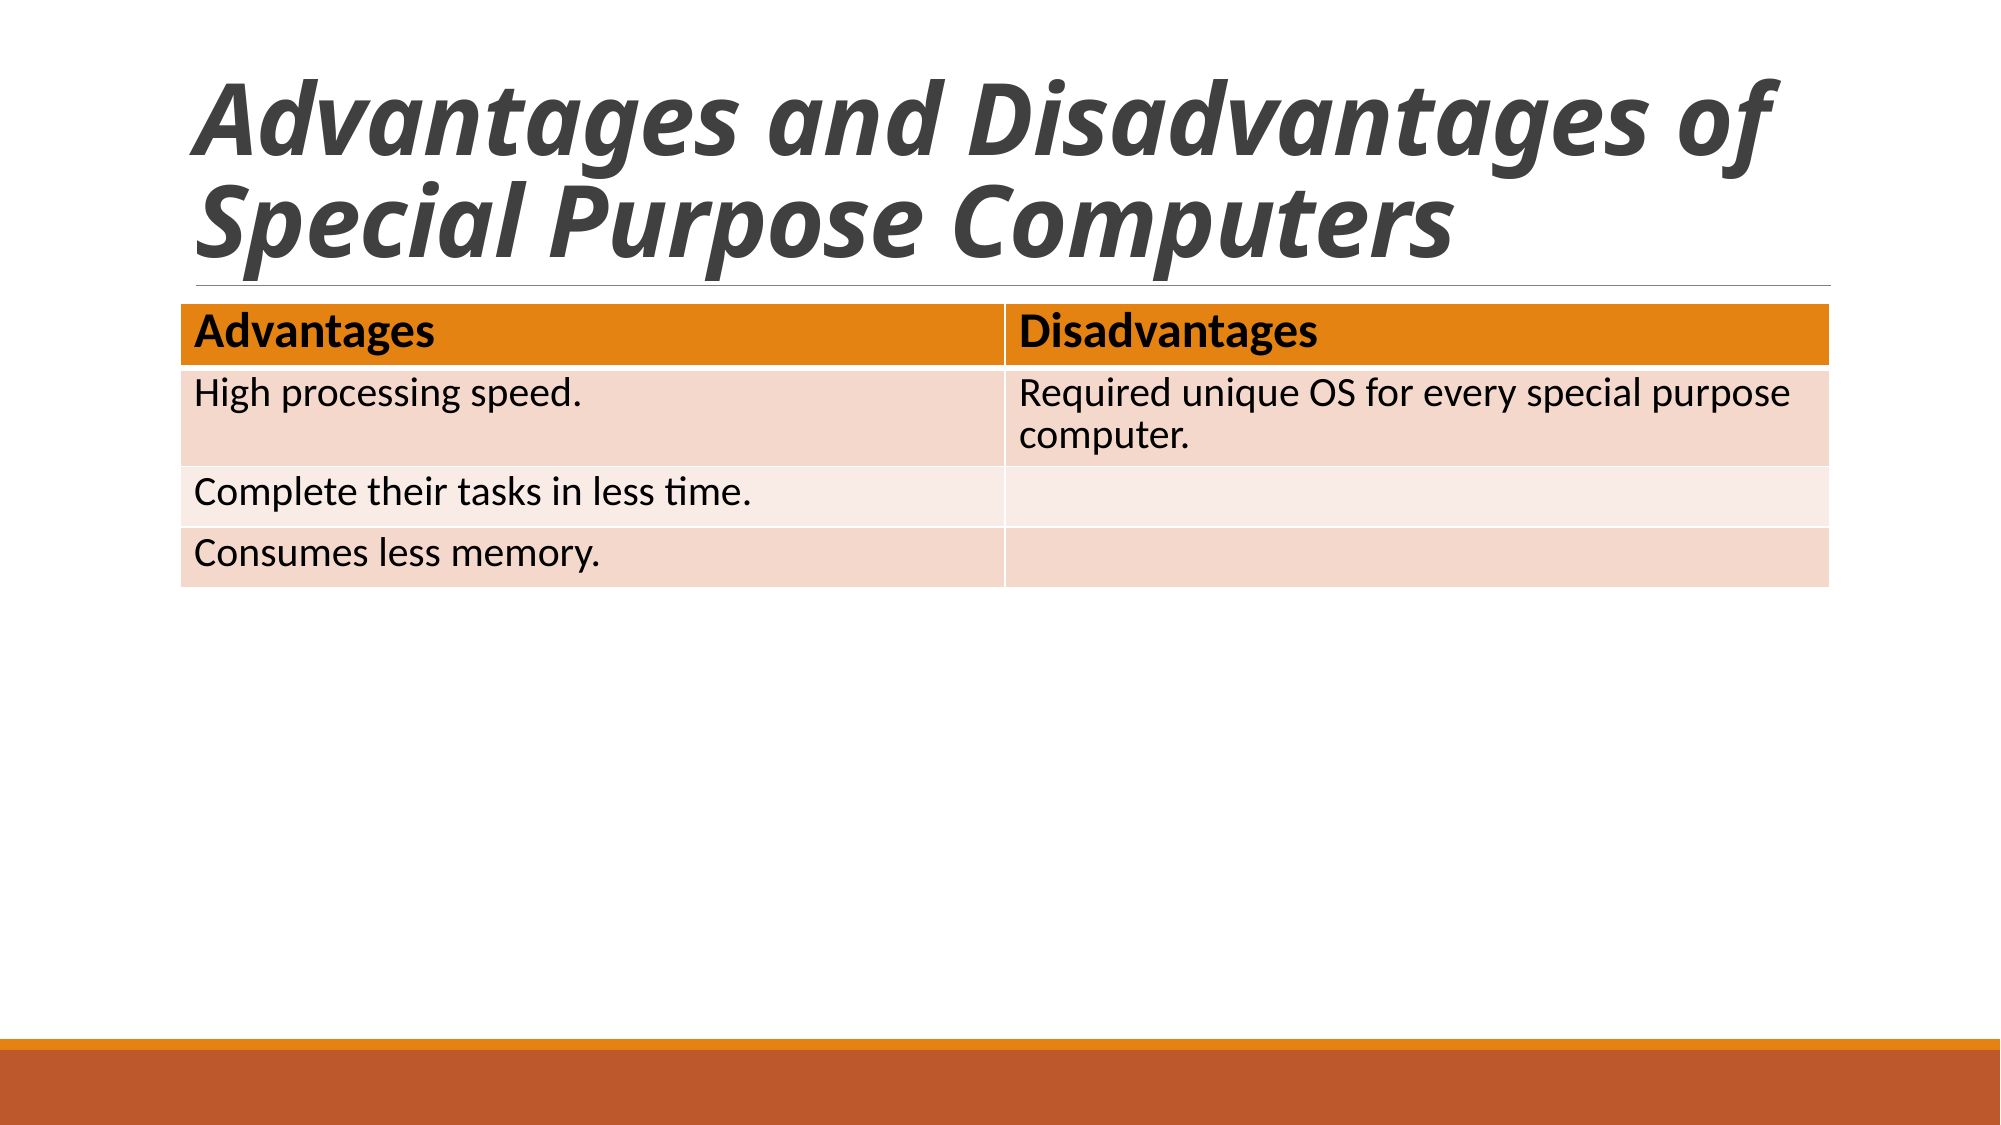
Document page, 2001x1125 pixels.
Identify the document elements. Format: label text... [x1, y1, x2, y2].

table_cell Required unique OS for every special purpose computer. [1006, 371, 1829, 466]
table_cell Complete their tasks in less time. [181, 467, 1004, 526]
title Advantages and Disadvantages of Special Purpose Computers [180, 47, 1830, 285]
table_cell High processing speed. [181, 371, 1004, 466]
table_header Advantages [181, 304, 1004, 365]
table_cell [1006, 528, 1829, 587]
table_header Disadvantages [1006, 304, 1829, 365]
table_cell Consumes less memory. [181, 528, 1004, 587]
table_cell [1006, 467, 1829, 526]
